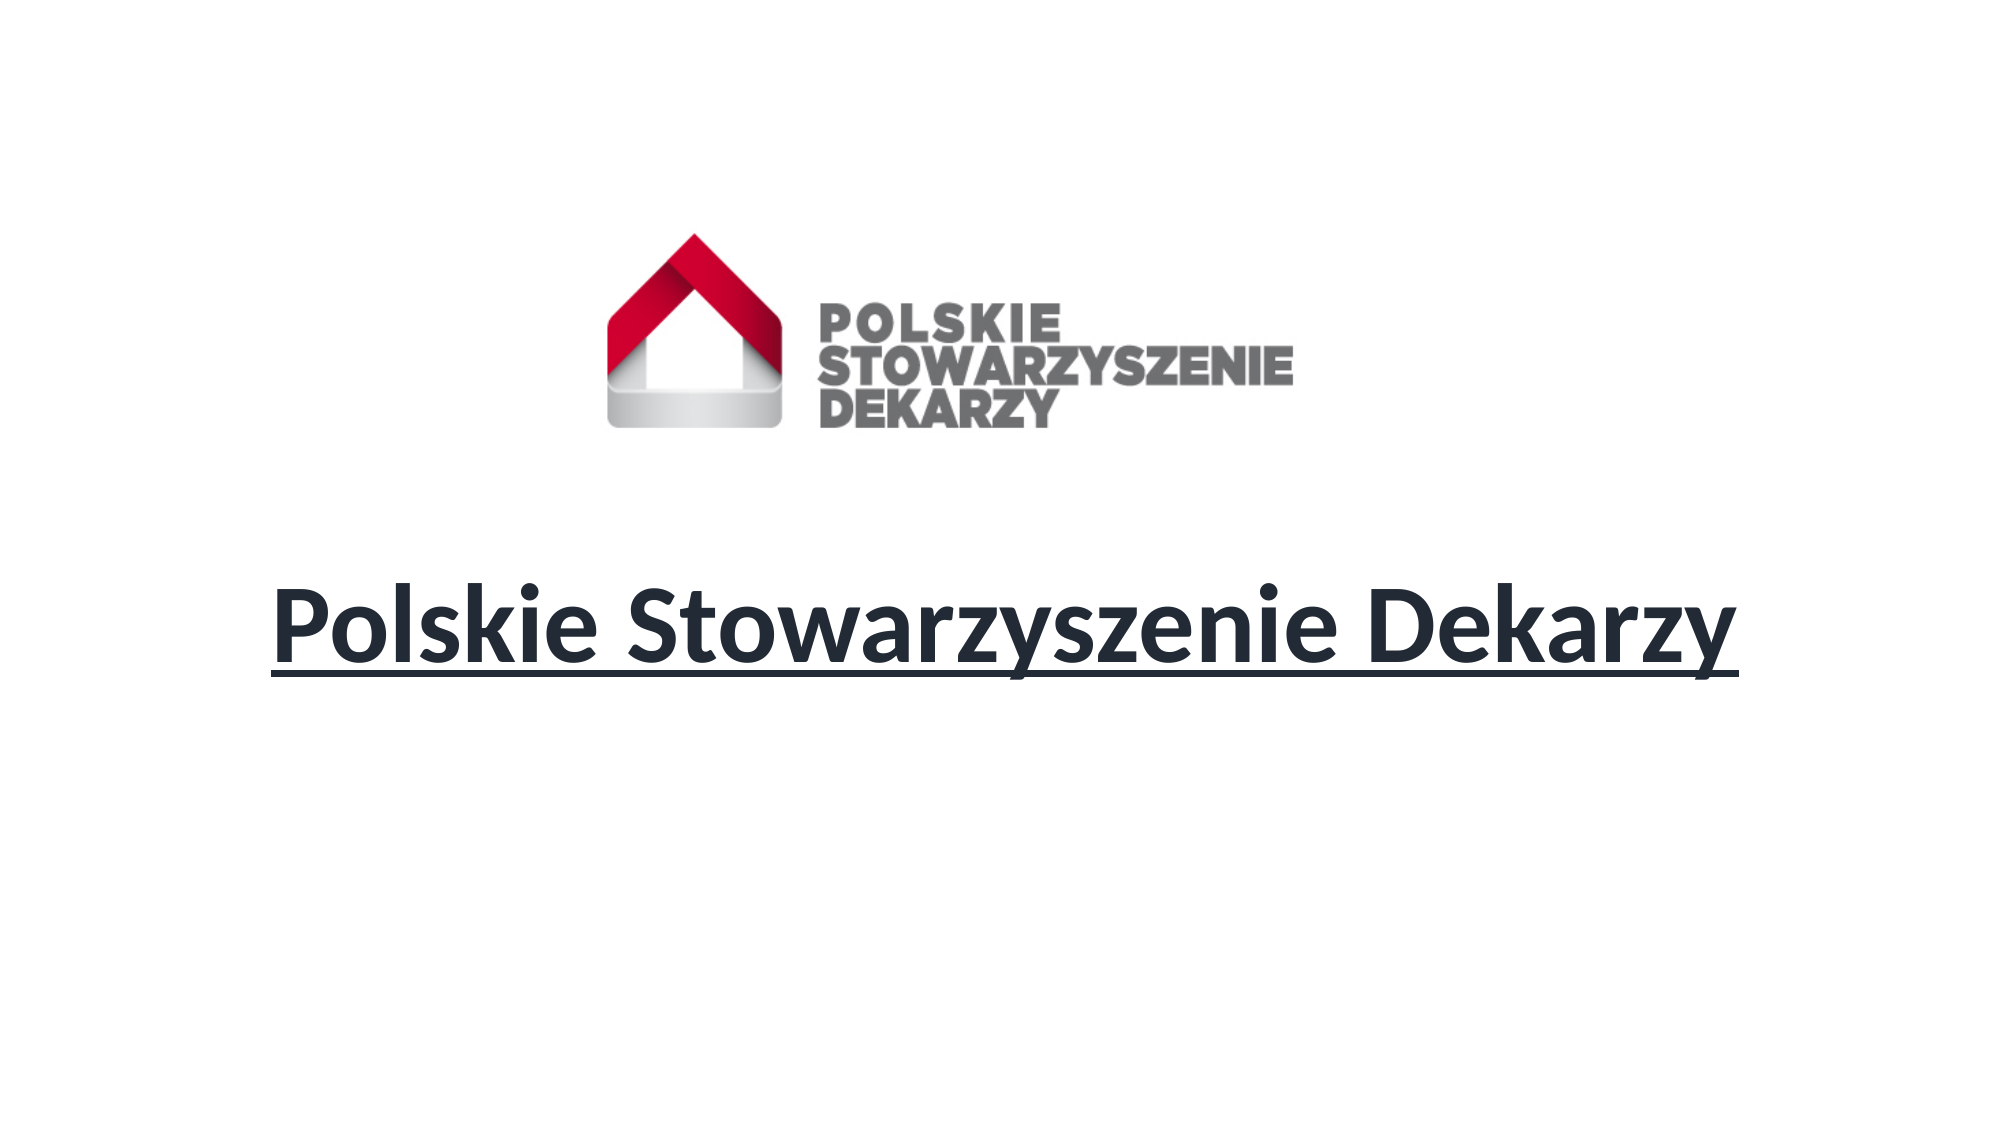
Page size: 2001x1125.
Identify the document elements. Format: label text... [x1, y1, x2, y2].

picture [568, 194, 1330, 465]
title Polskie Stowarzyszenie Dekarzy [255, 530, 1756, 695]
